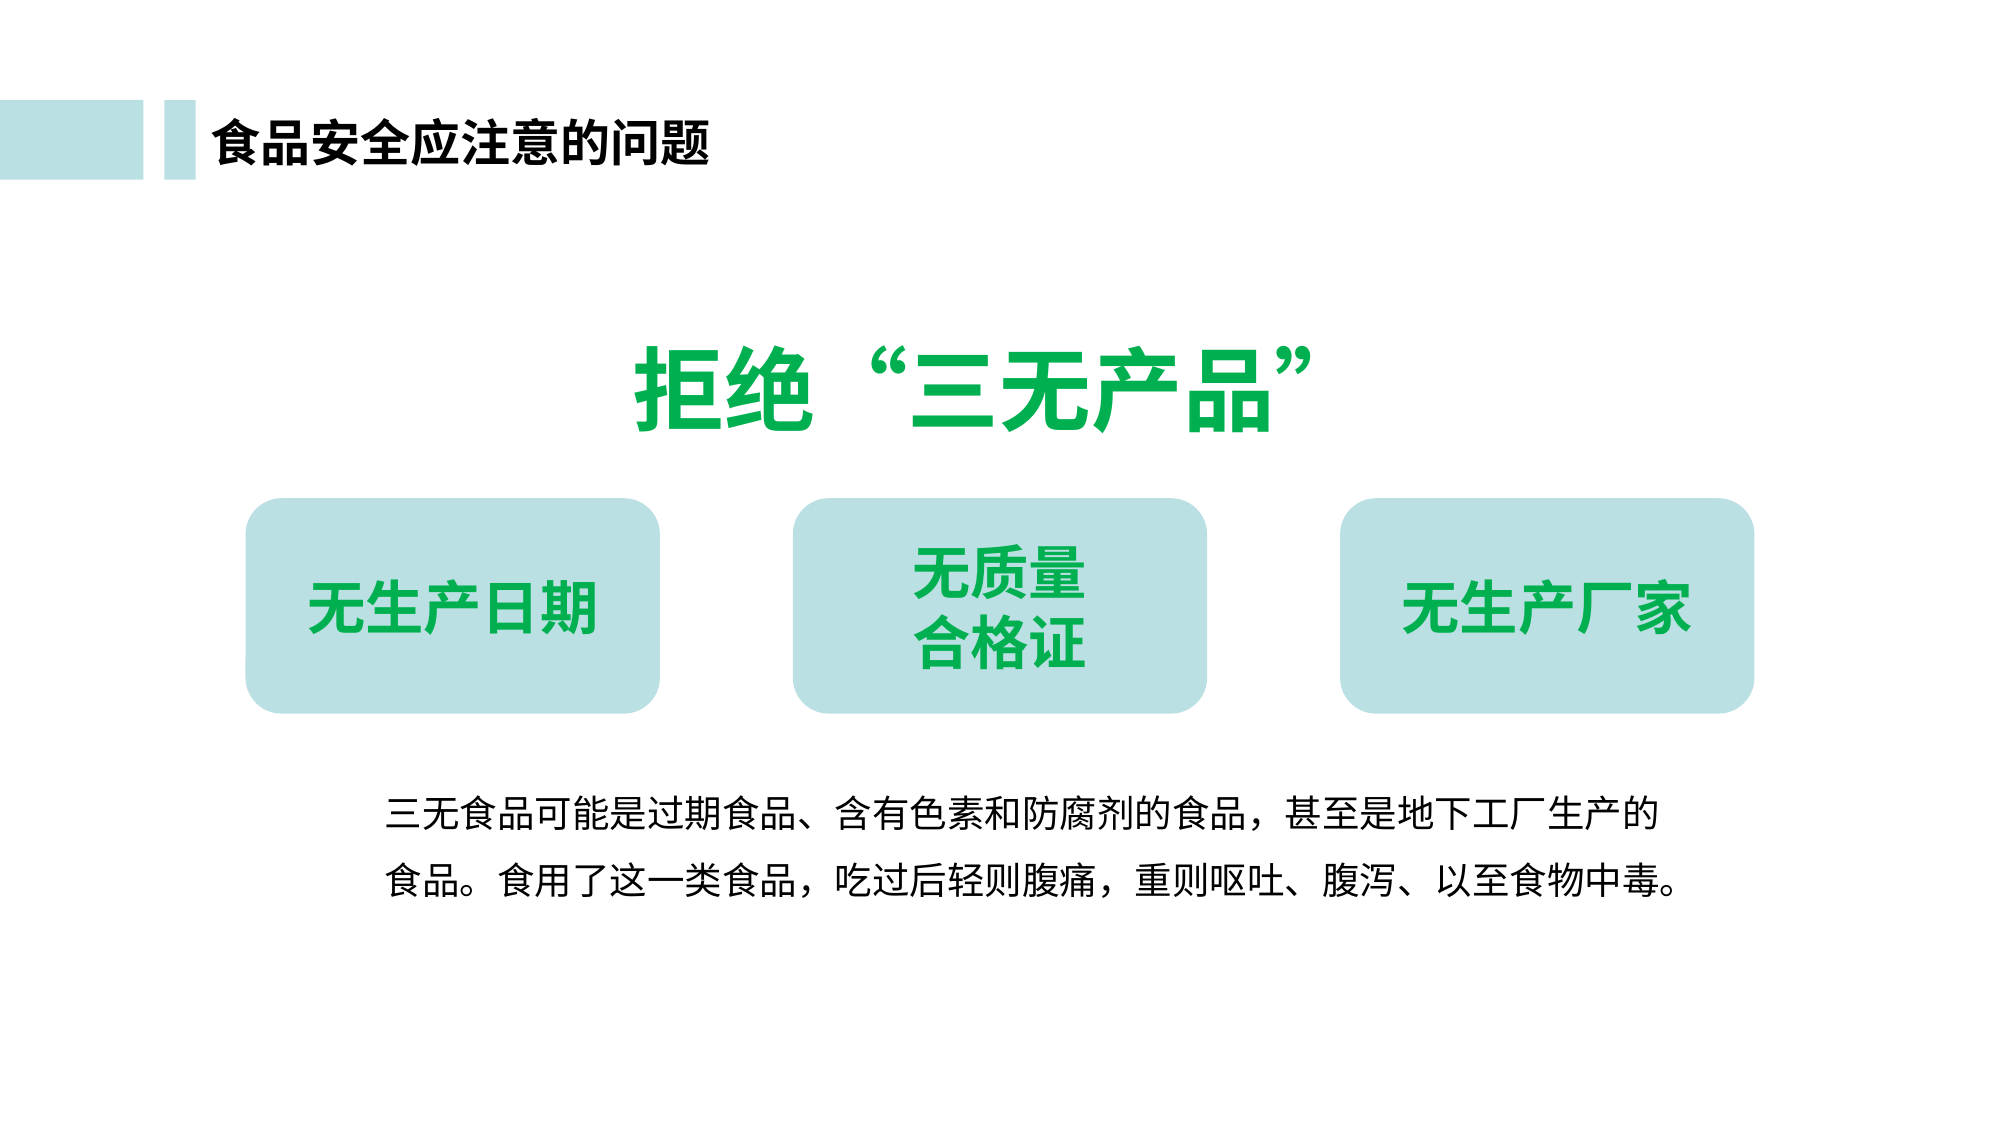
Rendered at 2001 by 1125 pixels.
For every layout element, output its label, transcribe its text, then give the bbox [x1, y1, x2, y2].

text_box 无生产厂家 [1339, 497, 1756, 715]
text_box 无生产日期 [244, 497, 661, 715]
text_box [163, 99, 197, 181]
text_box 食品安全应注意的问题 [197, 103, 726, 179]
text_box 拒绝“三无产品” [585, 325, 1415, 451]
text_box [0, 99, 144, 181]
text_box 三无食品可能是过期食品、含有色素和防腐剂的食品，甚至是地下工厂生产的食品。食用了这一类食品，吃过后轻则腹痛，重则呕吐、腹泻、以至食物中毒。 [370, 759, 1704, 910]
text_box 无质量 合格证 [791, 497, 1209, 715]
